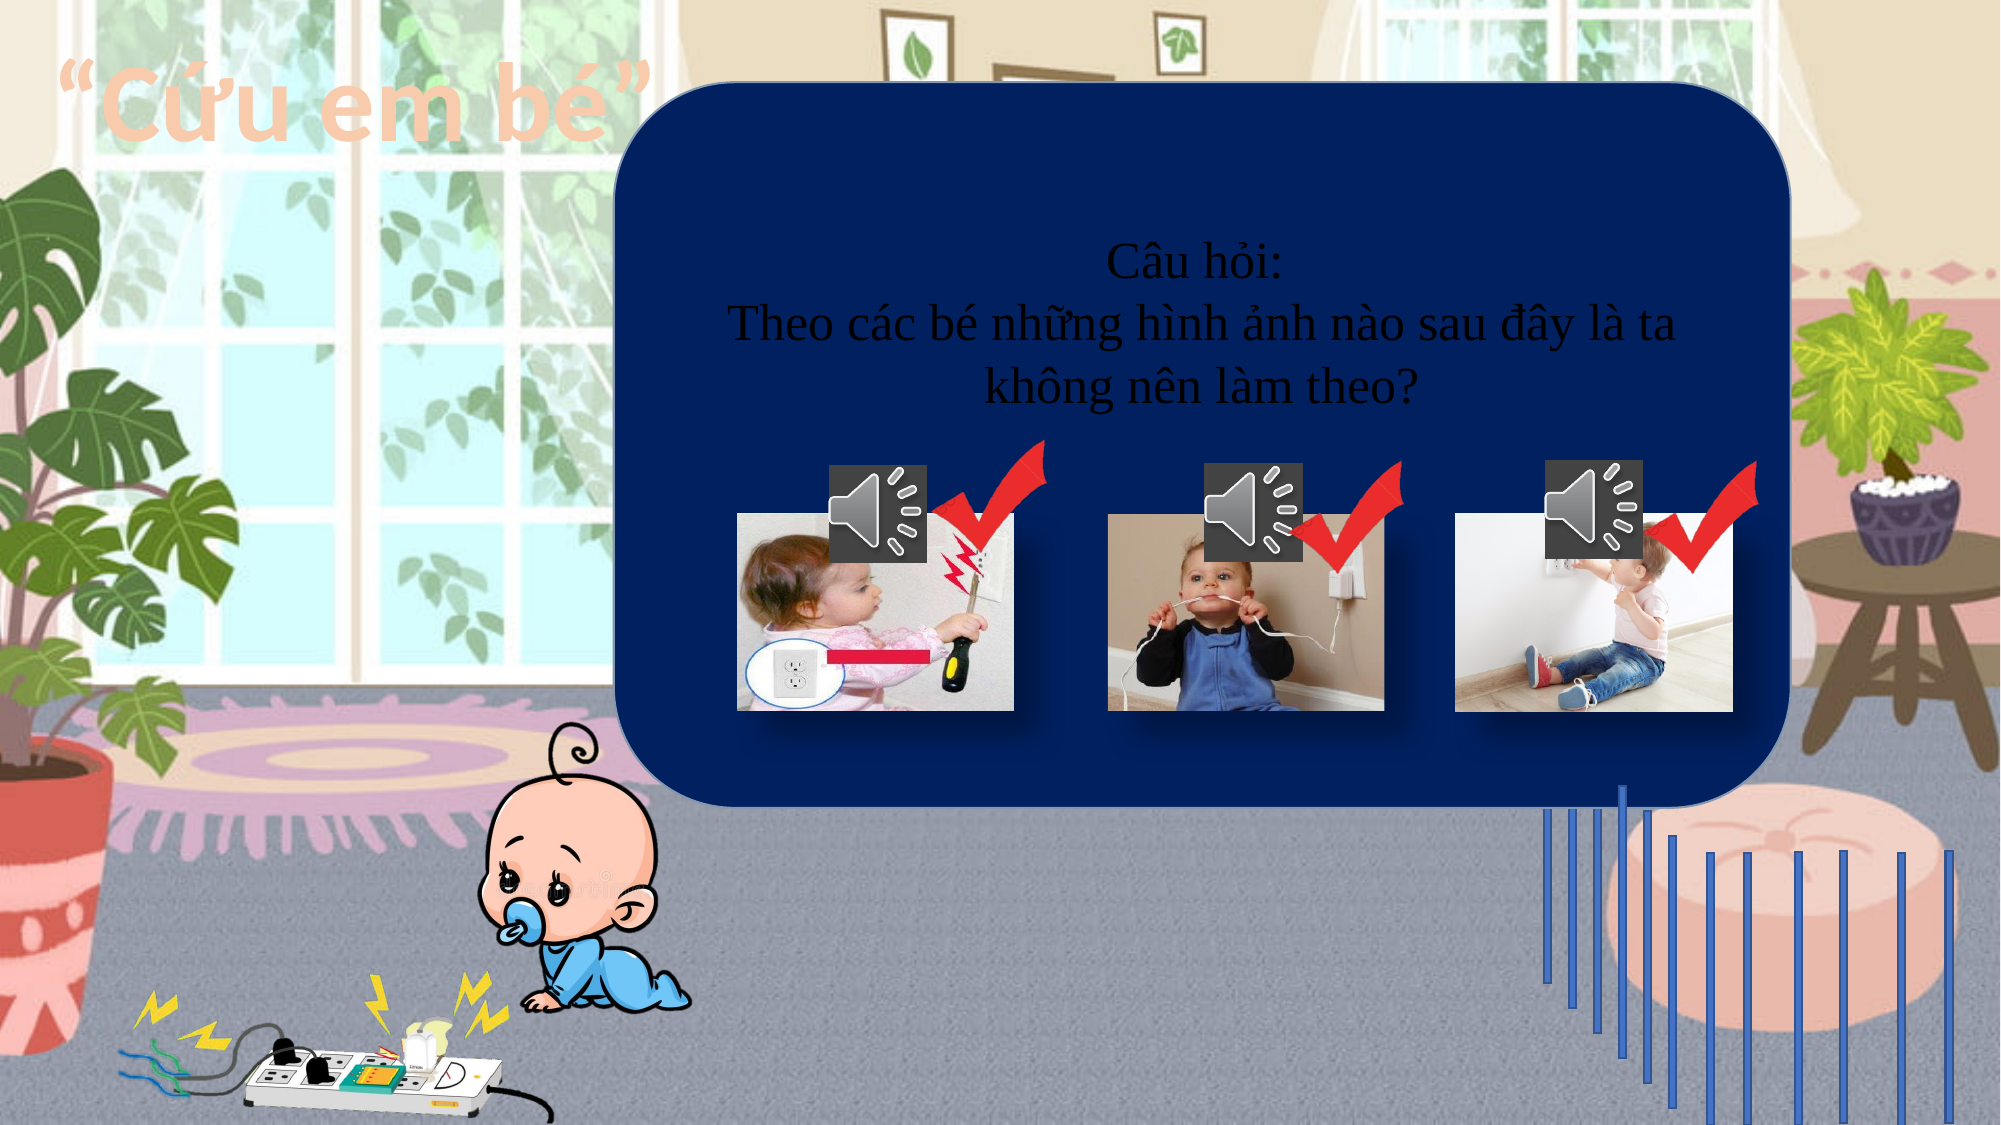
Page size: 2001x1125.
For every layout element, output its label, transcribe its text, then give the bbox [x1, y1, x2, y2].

picture [0, 0, 2001, 1125]
text_box [1706, 852, 1715, 1125]
text_box [1543, 809, 1552, 984]
text_box [1643, 810, 1652, 1084]
text_box [1794, 851, 1803, 1125]
text_box [1743, 852, 1752, 1125]
text_box [1668, 835, 1677, 1109]
text_box [1839, 850, 1848, 1124]
text_box Câu hỏi: Theo các bé những hình ảnh nào sau đây là ta không nên làm theo? [612, 81, 1792, 809]
text_box [1618, 785, 1627, 1059]
text_box [1593, 809, 1602, 1034]
text_box [1568, 809, 1577, 1009]
text_box “Cứu em bé” [36, 21, 674, 172]
text_box [1944, 850, 1954, 1124]
text_box [1897, 852, 1906, 1125]
